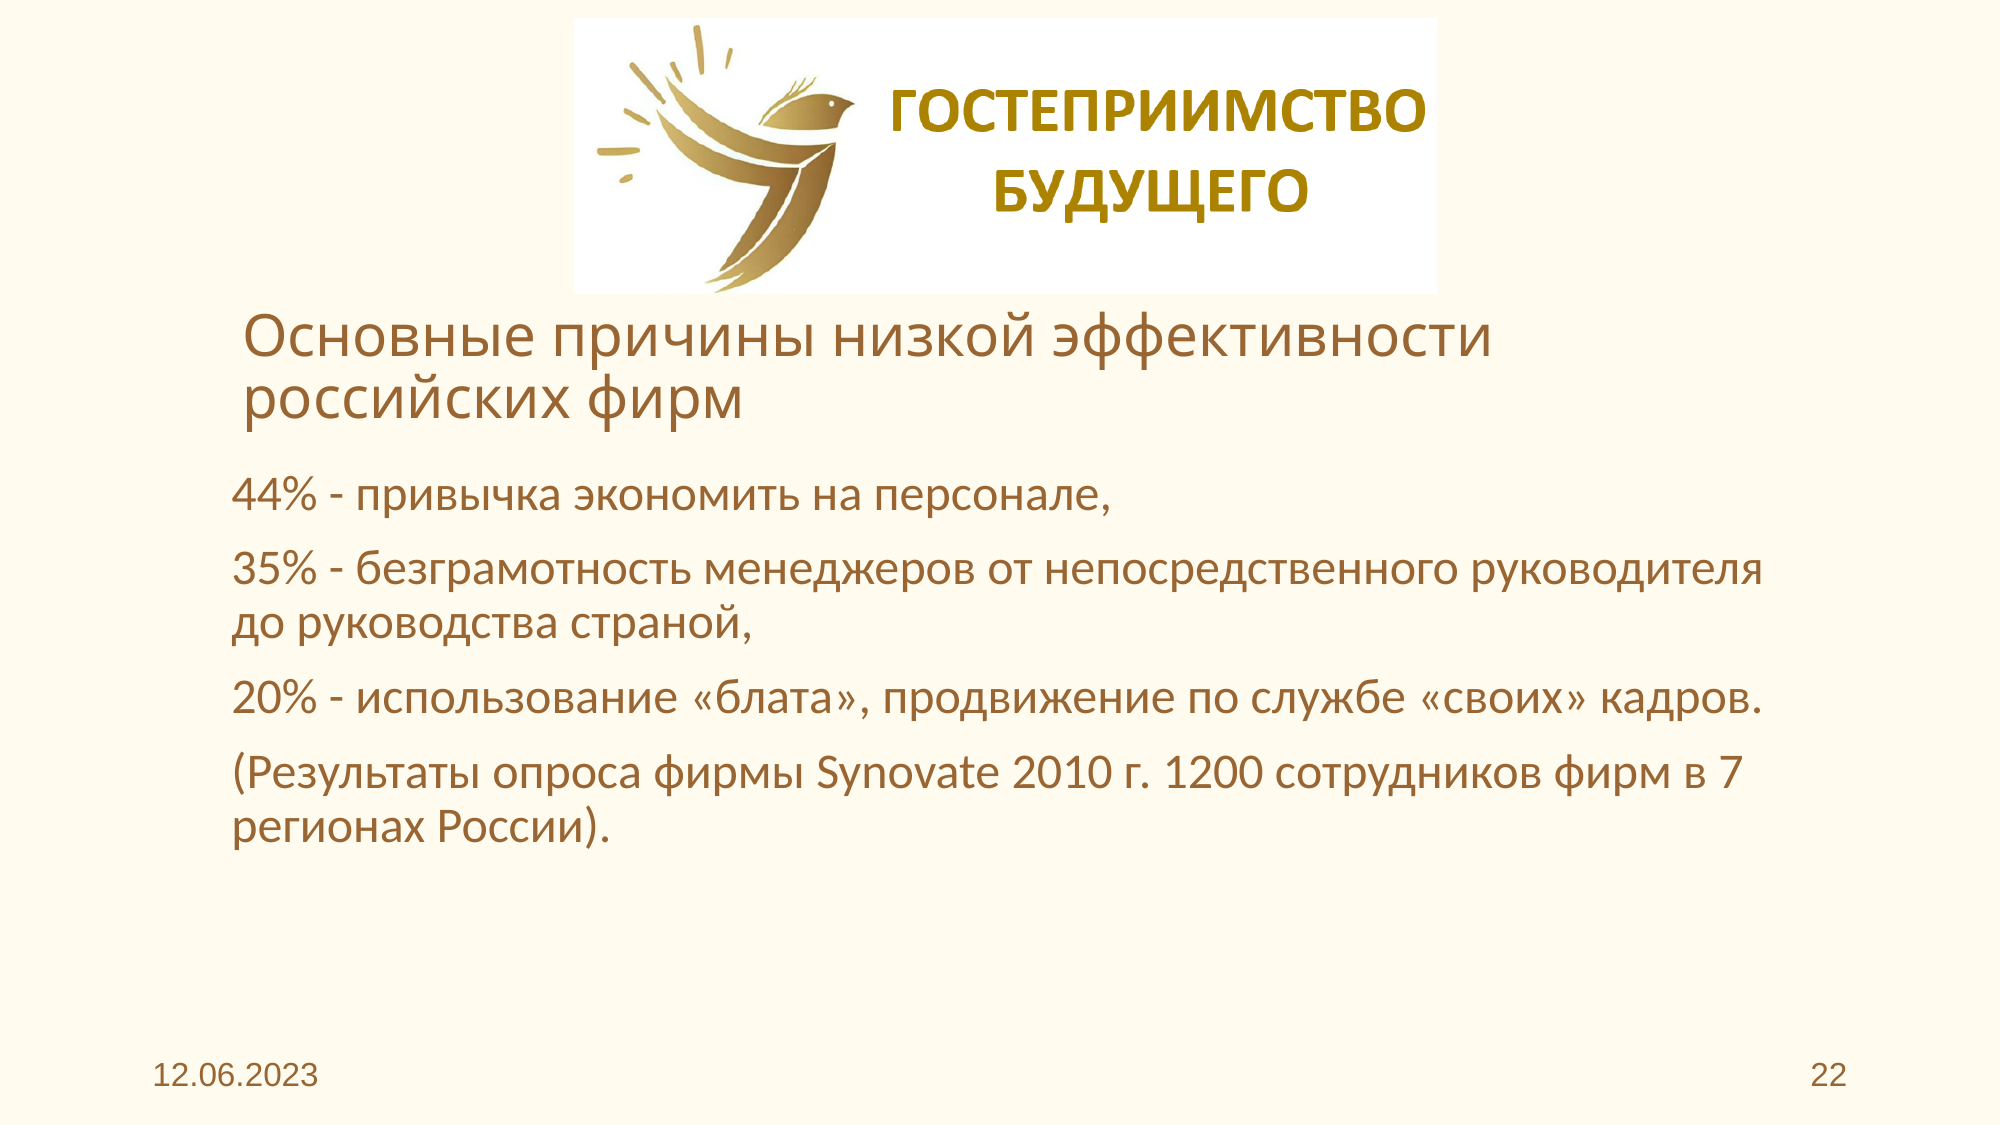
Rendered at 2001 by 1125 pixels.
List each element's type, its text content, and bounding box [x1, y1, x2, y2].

list 44% - привычка экономить на персонале, 35% - безграмотность менеджеров от непосредственного руководителя до руководства страной, 20% - использование «блата», продвижение по службе «своих» кадров. (Результаты опроса фирмы Synovate 2010 г. 1200 сотрудников фирм в 7 регионах России). [216, 459, 1800, 927]
picture [574, 18, 1437, 295]
slide_number 22 [1412, 1042, 1863, 1103]
title Основные причины низкой эффективности российских фирм [227, 294, 1800, 444]
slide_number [137, 1042, 588, 1103]
